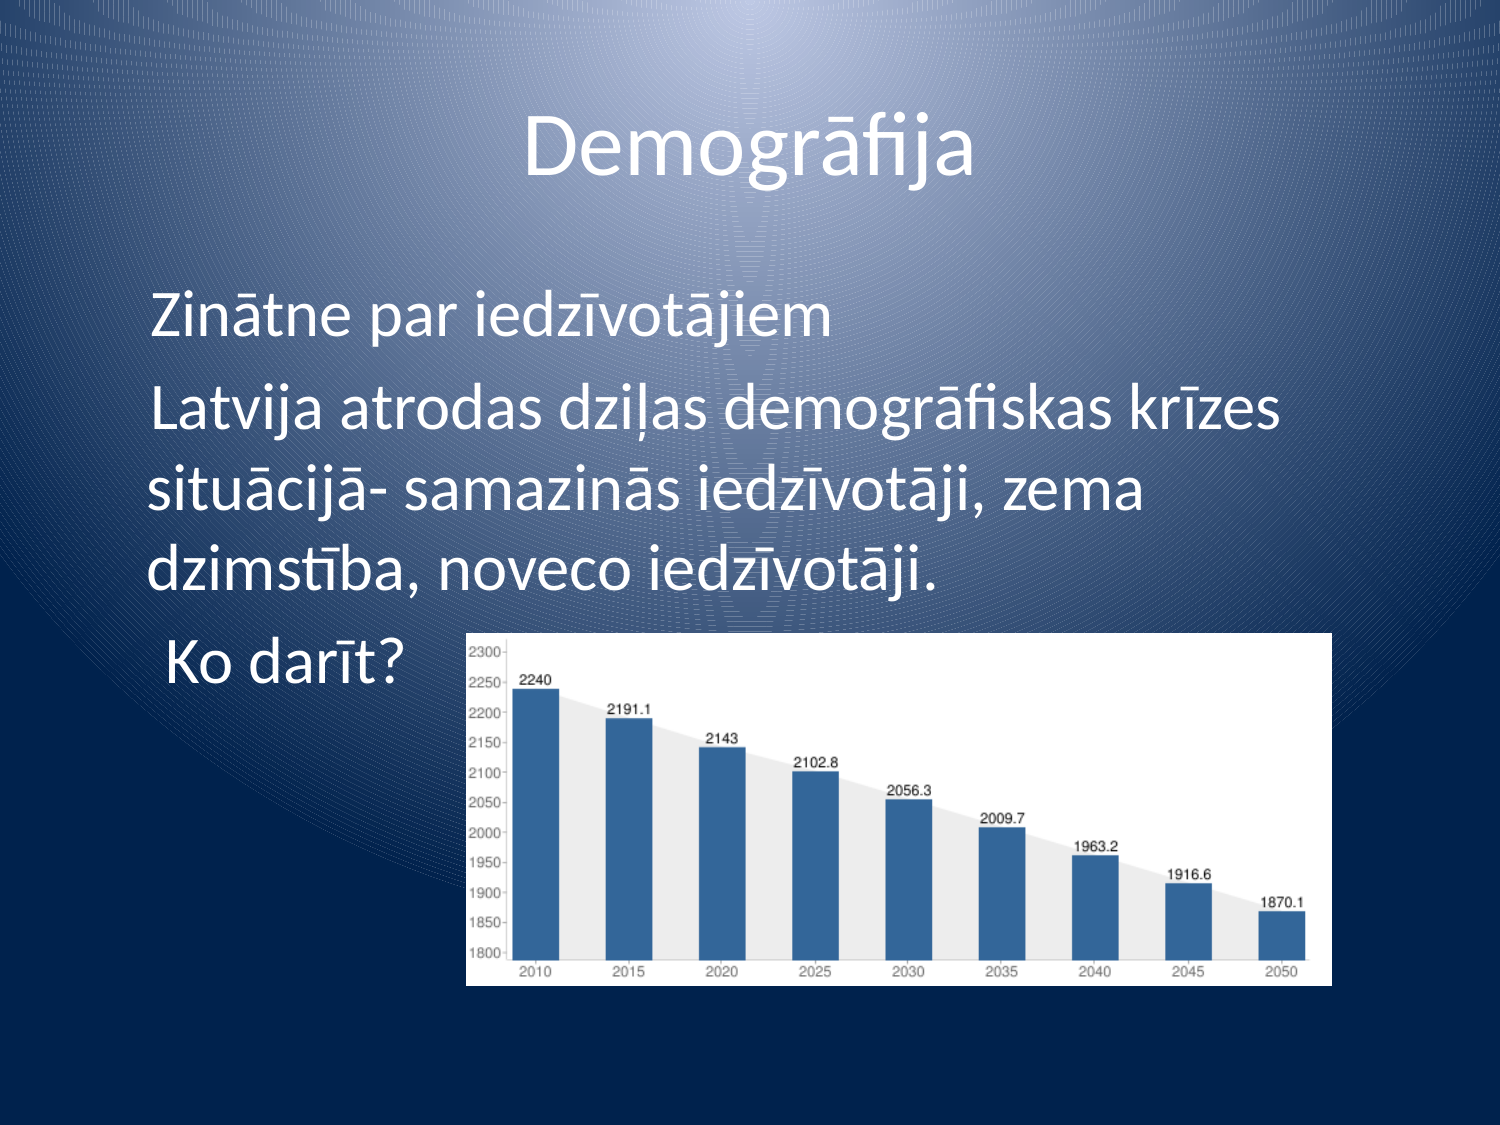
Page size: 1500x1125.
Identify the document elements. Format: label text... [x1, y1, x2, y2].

picture [466, 633, 1332, 987]
title Demogrāfija [75, 45, 1425, 233]
list Zinātne par iedzīvotājiem Latvija atrodas dziļas demogrāfiskas krīzes situācijā- samazinās iedzīvotāji, zema dzimstība, noveco iedzīvotāji. Ko darīt? [75, 262, 1425, 1005]
